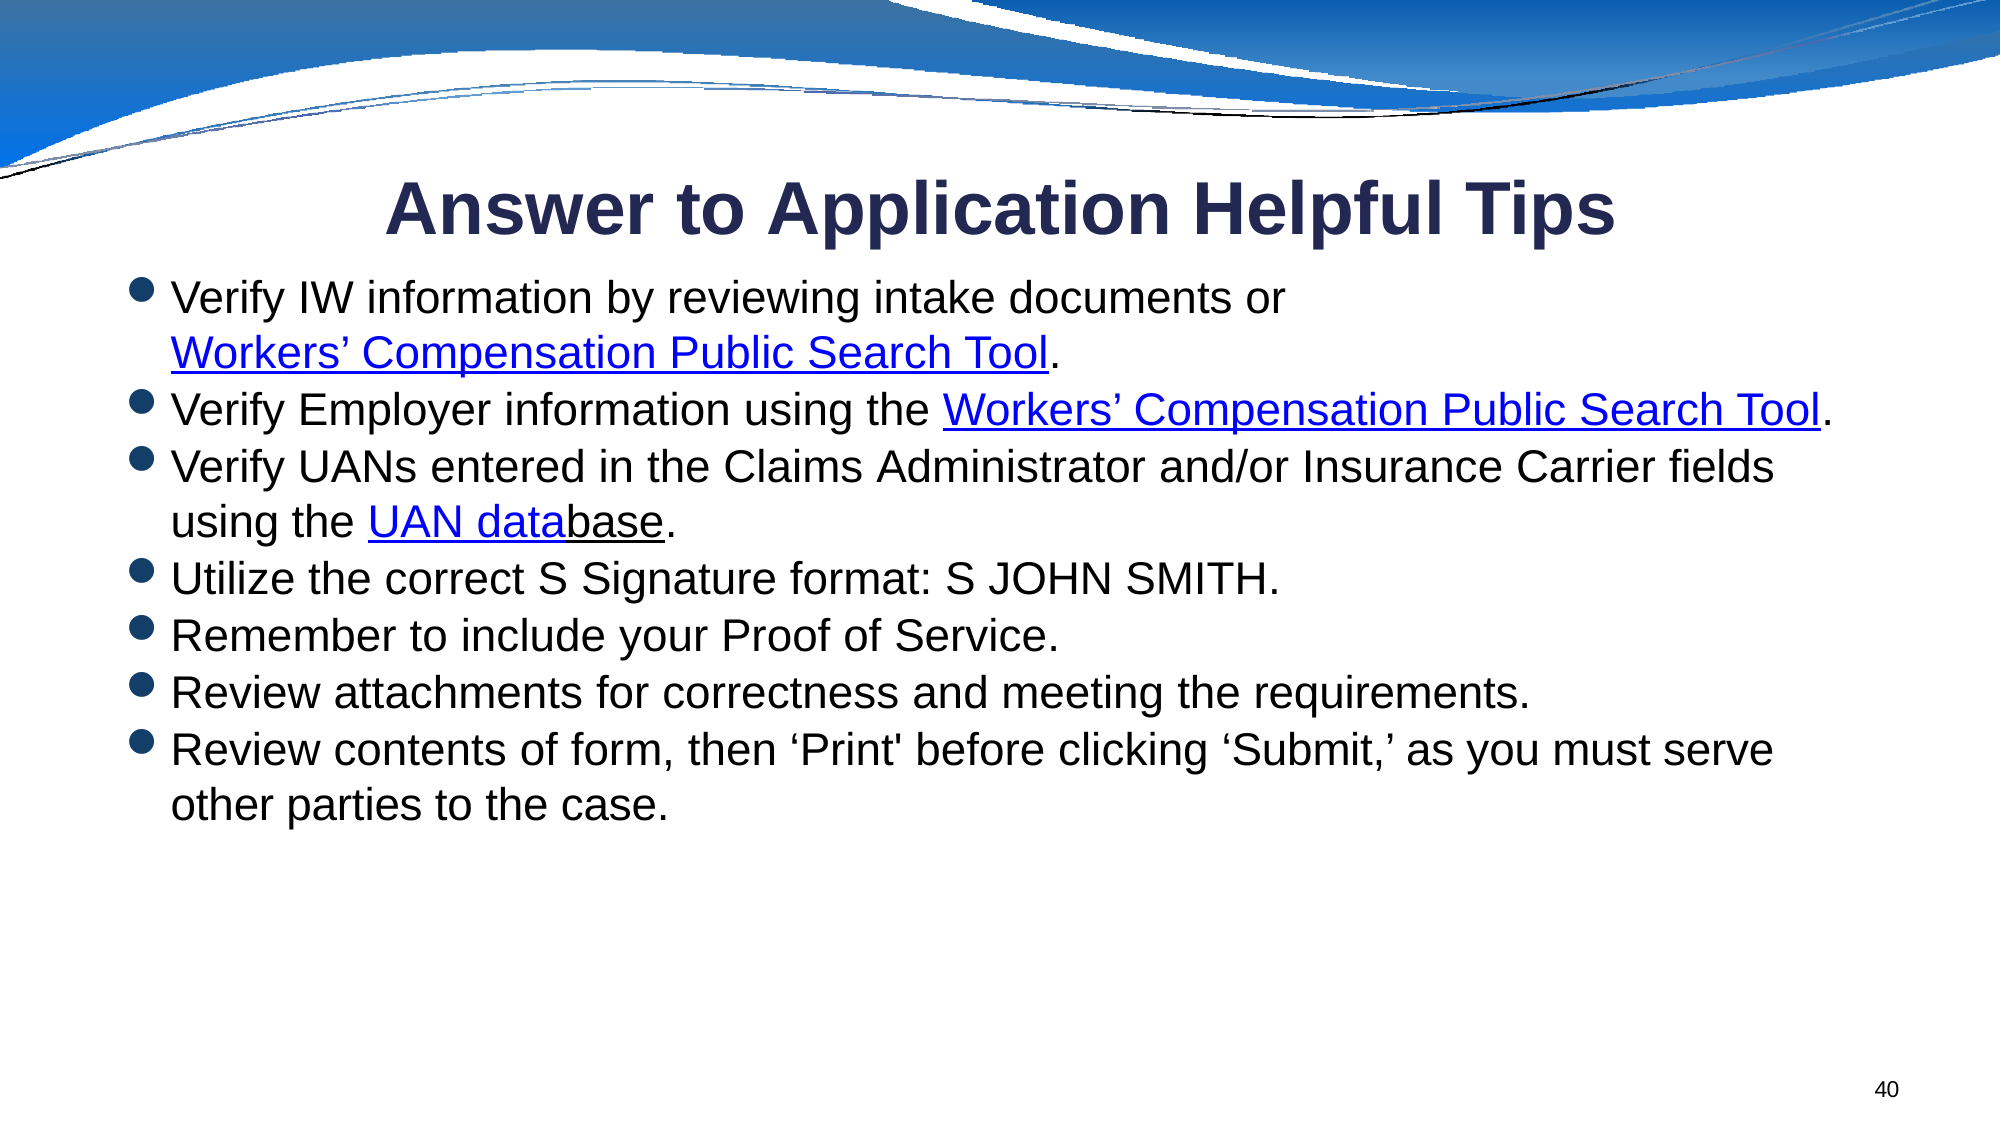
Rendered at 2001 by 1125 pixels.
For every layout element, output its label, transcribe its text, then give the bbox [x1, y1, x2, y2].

slide_number 40 [1868, 1074, 1909, 1125]
picture [0, 0, 2000, 157]
text_box Verify IW information by reviewing intake documents or Workers’ Compensation Public Search Tool. Verify Employer information using the Workers’ Compensation Public Search Tool. Verify UANs entered in the Claims Administrator and/or Insurance Carrier fields using the UAN database. Utilize the correct S Signature format: S JOHN SMITH. Remember to include your Proof of Service. Review attachments for correctness and meeting the requirements. Review contents of form, then ‘Print' before clicking ‘Submit,’ as you must serve other parties to the case. [124, 348, 1835, 830]
title Answer to Application Helpful Tips [0, 157, 2000, 348]
